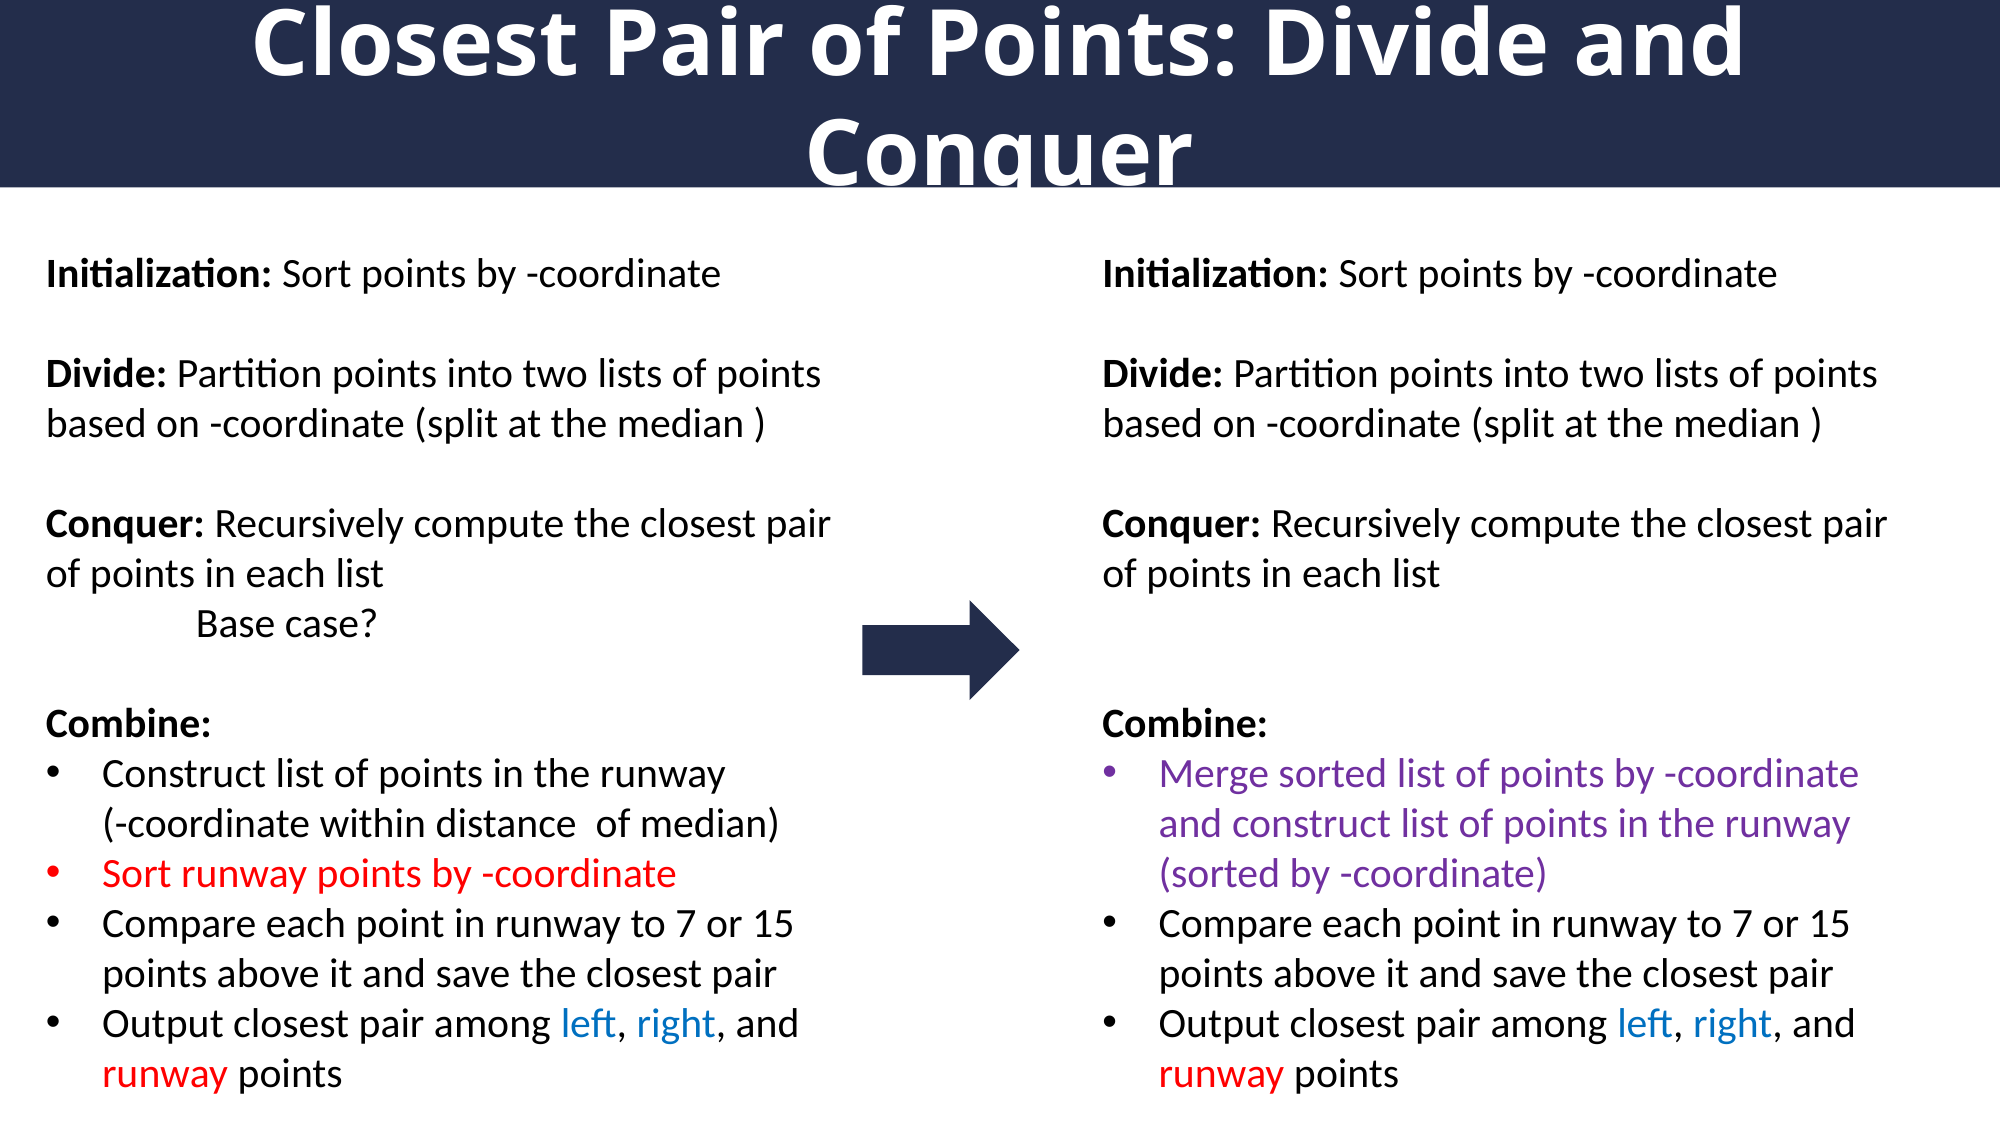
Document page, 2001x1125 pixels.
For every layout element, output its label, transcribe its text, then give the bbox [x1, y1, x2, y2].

text_box [860, 598, 1022, 702]
title Closest Pair of Points: Divide and Conquer [99, 24, 1900, 163]
